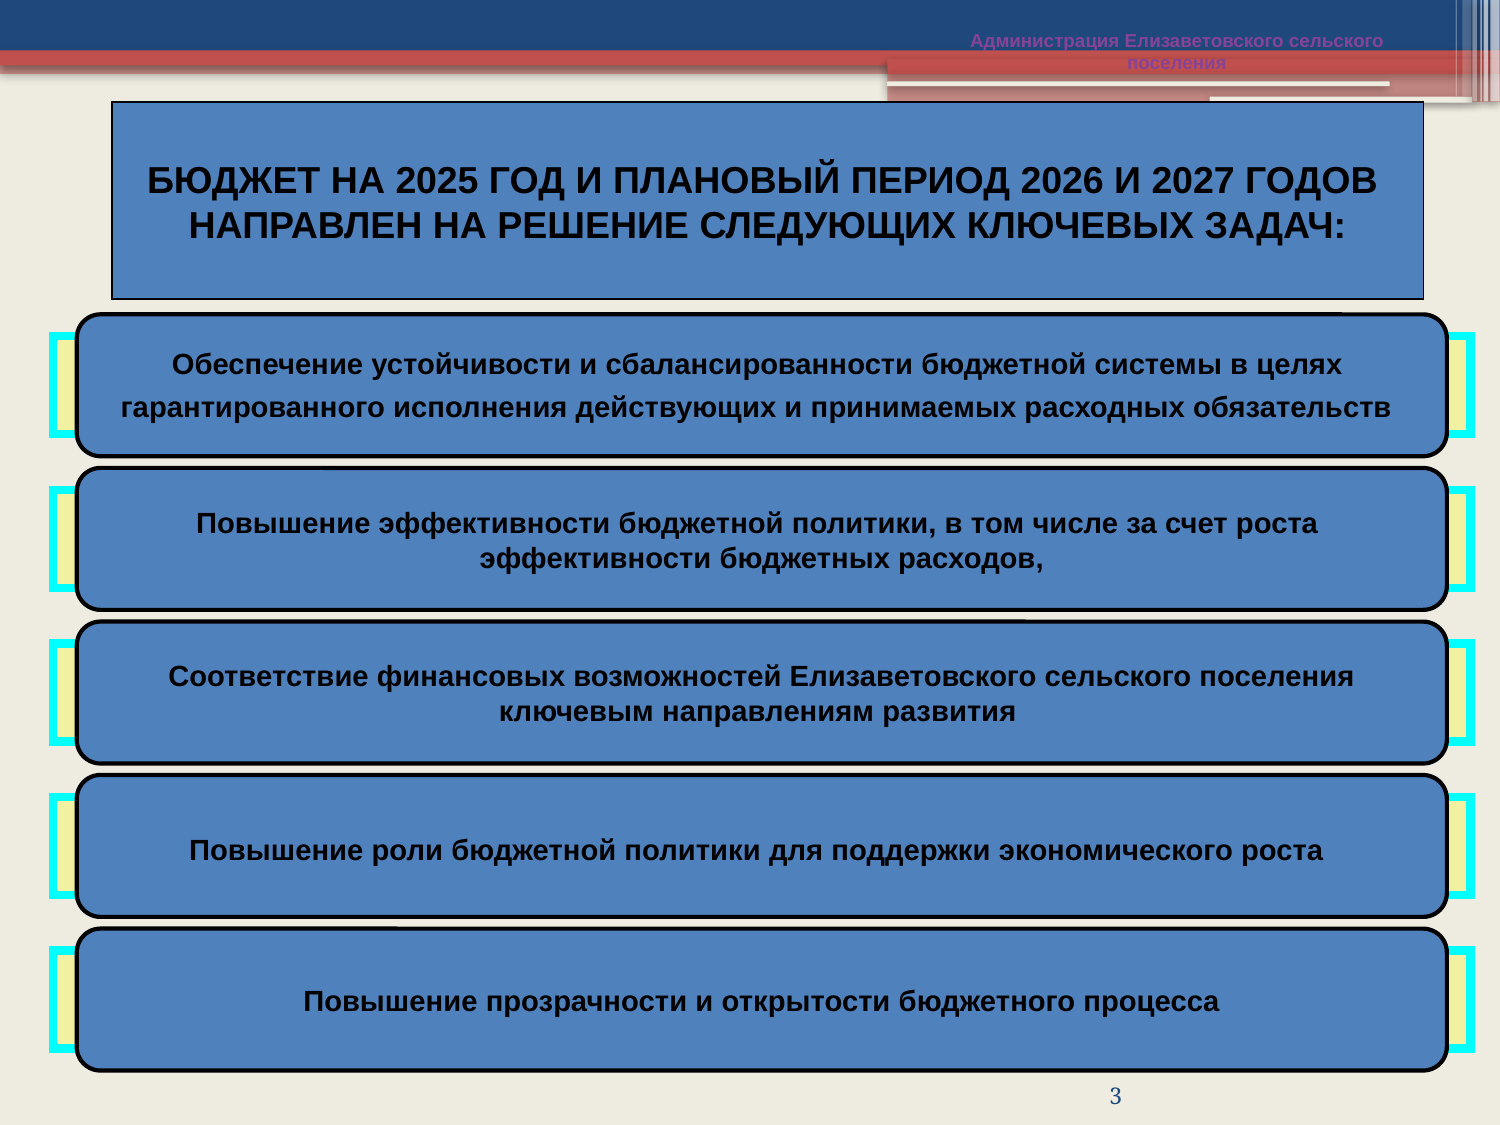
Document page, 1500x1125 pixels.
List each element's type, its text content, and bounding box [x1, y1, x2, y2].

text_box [52, 621, 1471, 764]
slide_number 3 [1025, 1080, 1123, 1113]
text_box БЮДЖЕТ НА 2025 ГОД И ПЛАНОВЫЙ ПЕРИОД 2026 И 2027 ГОДОВ НАПРАВЛЕН НА РЕШЕНИЕ СЛЕДУЮЩИХ КЛЮЧЕВЫХ ЗАДАЧ: [112, 101, 1424, 300]
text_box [52, 467, 1471, 611]
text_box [52, 314, 1471, 457]
text_box Администрация Елизаветовского сельского поселения [943, 21, 1411, 82]
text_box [52, 928, 1471, 1071]
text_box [52, 774, 1471, 918]
